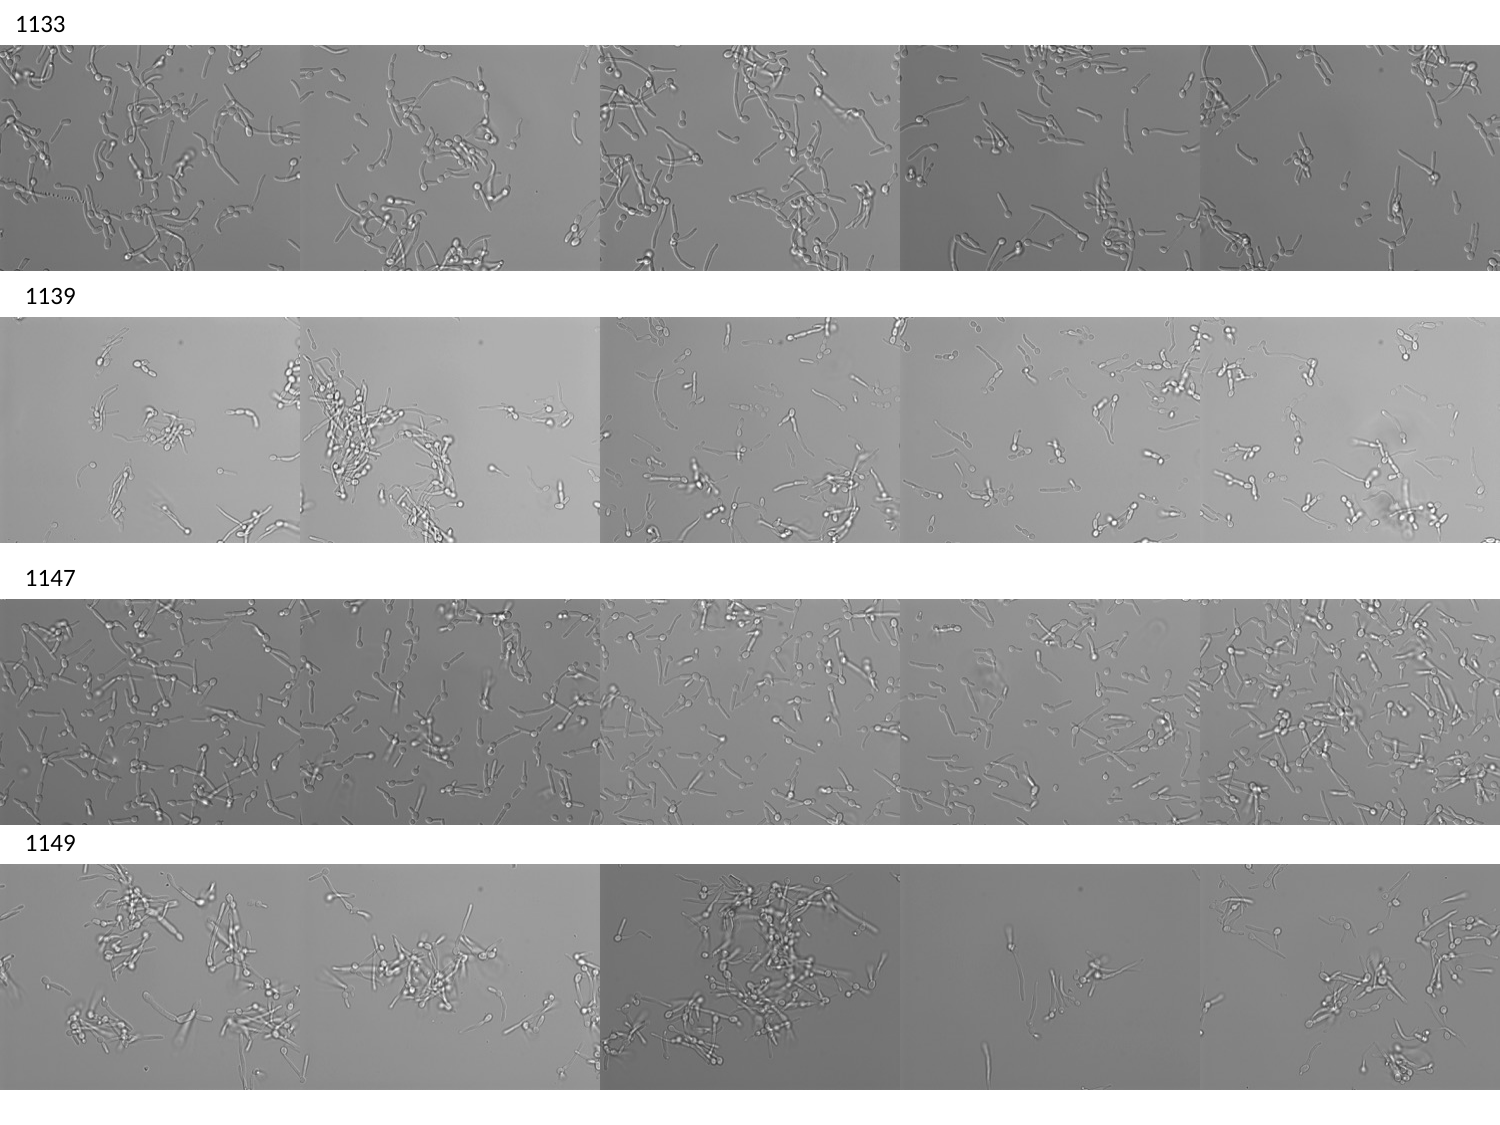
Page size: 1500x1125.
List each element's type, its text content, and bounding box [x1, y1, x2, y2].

picture [0, 864, 1500, 1090]
picture [0, 317, 1500, 543]
picture [0, 599, 1500, 825]
text_box 1149 [10, 832, 92, 863]
text_box 1133 [0, 0, 82, 43]
picture [0, 45, 1500, 271]
text_box 1147 [10, 554, 92, 597]
text_box 1139 [10, 279, 92, 315]
